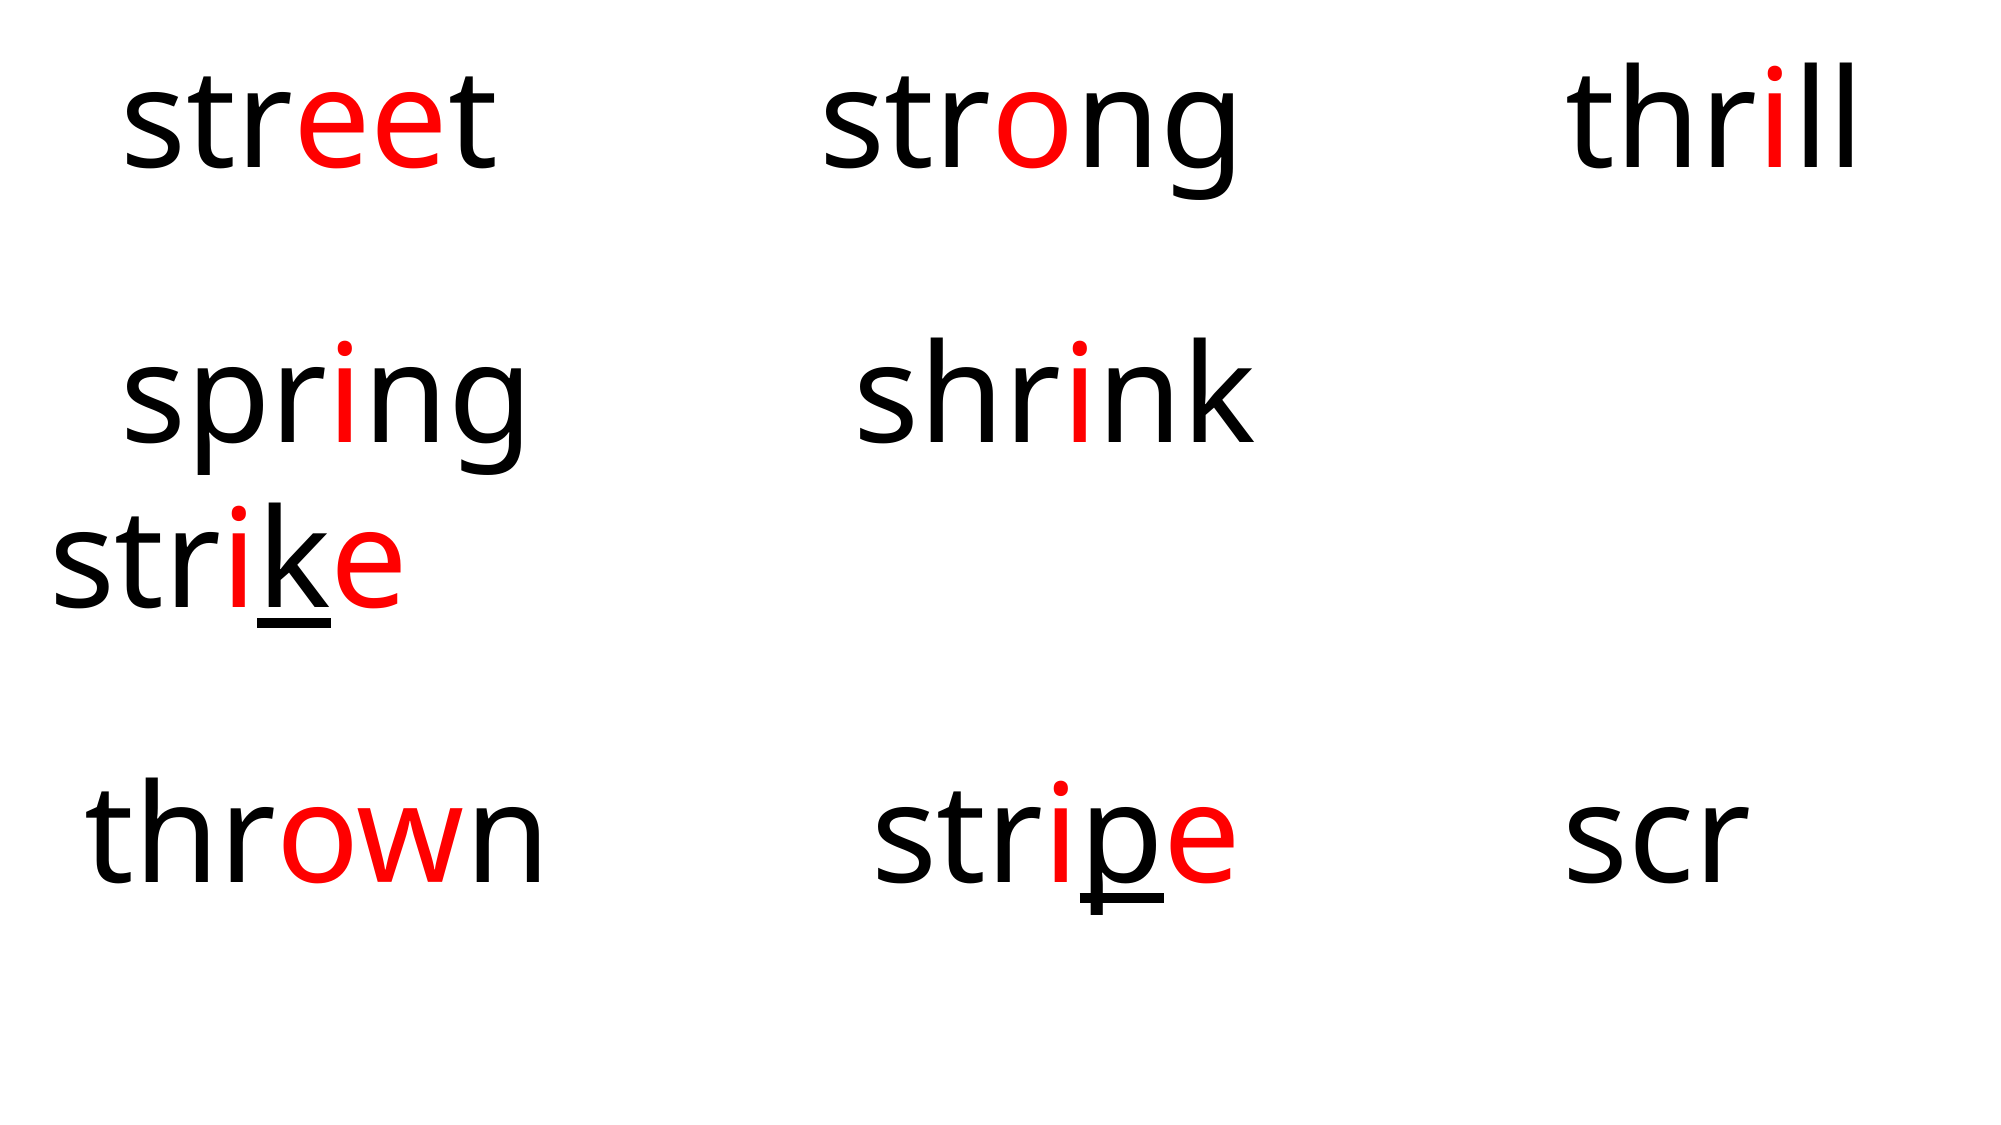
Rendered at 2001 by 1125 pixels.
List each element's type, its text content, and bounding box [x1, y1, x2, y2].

text_box street strong thrill spring shrink strike thrown stripe scr [34, 23, 1969, 1125]
